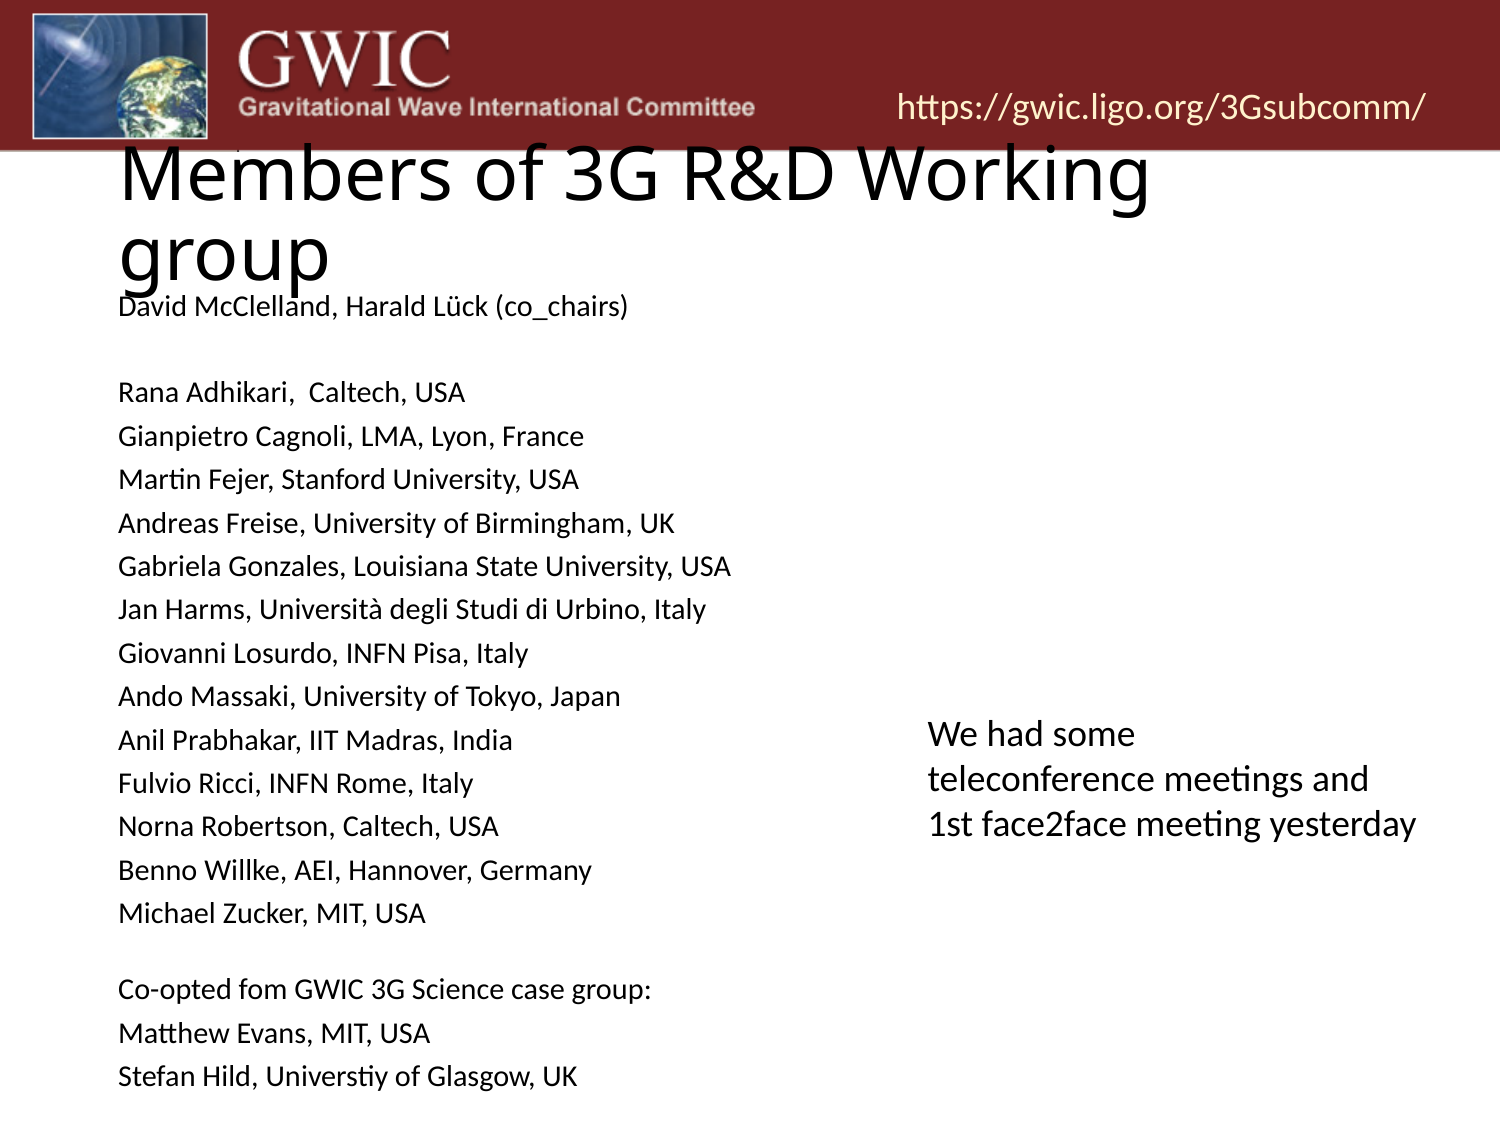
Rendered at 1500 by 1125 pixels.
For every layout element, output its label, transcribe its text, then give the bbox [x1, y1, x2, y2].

text_box We had some teleconference meetings and 1st face2face meeting yesterday [912, 701, 1432, 852]
list David McClelland, Harald Lück (co_chairs) Rana Adhikari, Caltech, USA Gianpietro Cagnoli, LMA, Lyon, France Martin Fejer, Stanford University, USA Andreas Freise, University of Birmingham, UK Gabriela Gonzales, Louisiana State University, USA Jan Harms, Università degli Studi di Urbino, Italy Giovanni Losurdo, INFN Pisa, Italy Ando Massaki, University of Tokyo, Japan Anil Prabhakar, IIT Madras, India Fulvio Ricci, INFN Rome, Italy Norna Robertson, Caltech, USA Benno Willke, AEI, Hannover, Germany Michael Zucker, MIT, USA Co-opted fom GWIC 3G Science case group: Matthew Evans, MIT, USA Stefan Hild, Universtiy of Glasgow, UK [103, 282, 844, 1108]
picture [1129, 103, 1139, 107]
picture [1158, 103, 1168, 107]
title Members of 3G R&D Working group [103, 107, 1397, 325]
picture [1336, 103, 1346, 107]
picture [0, 0, 1500, 152]
